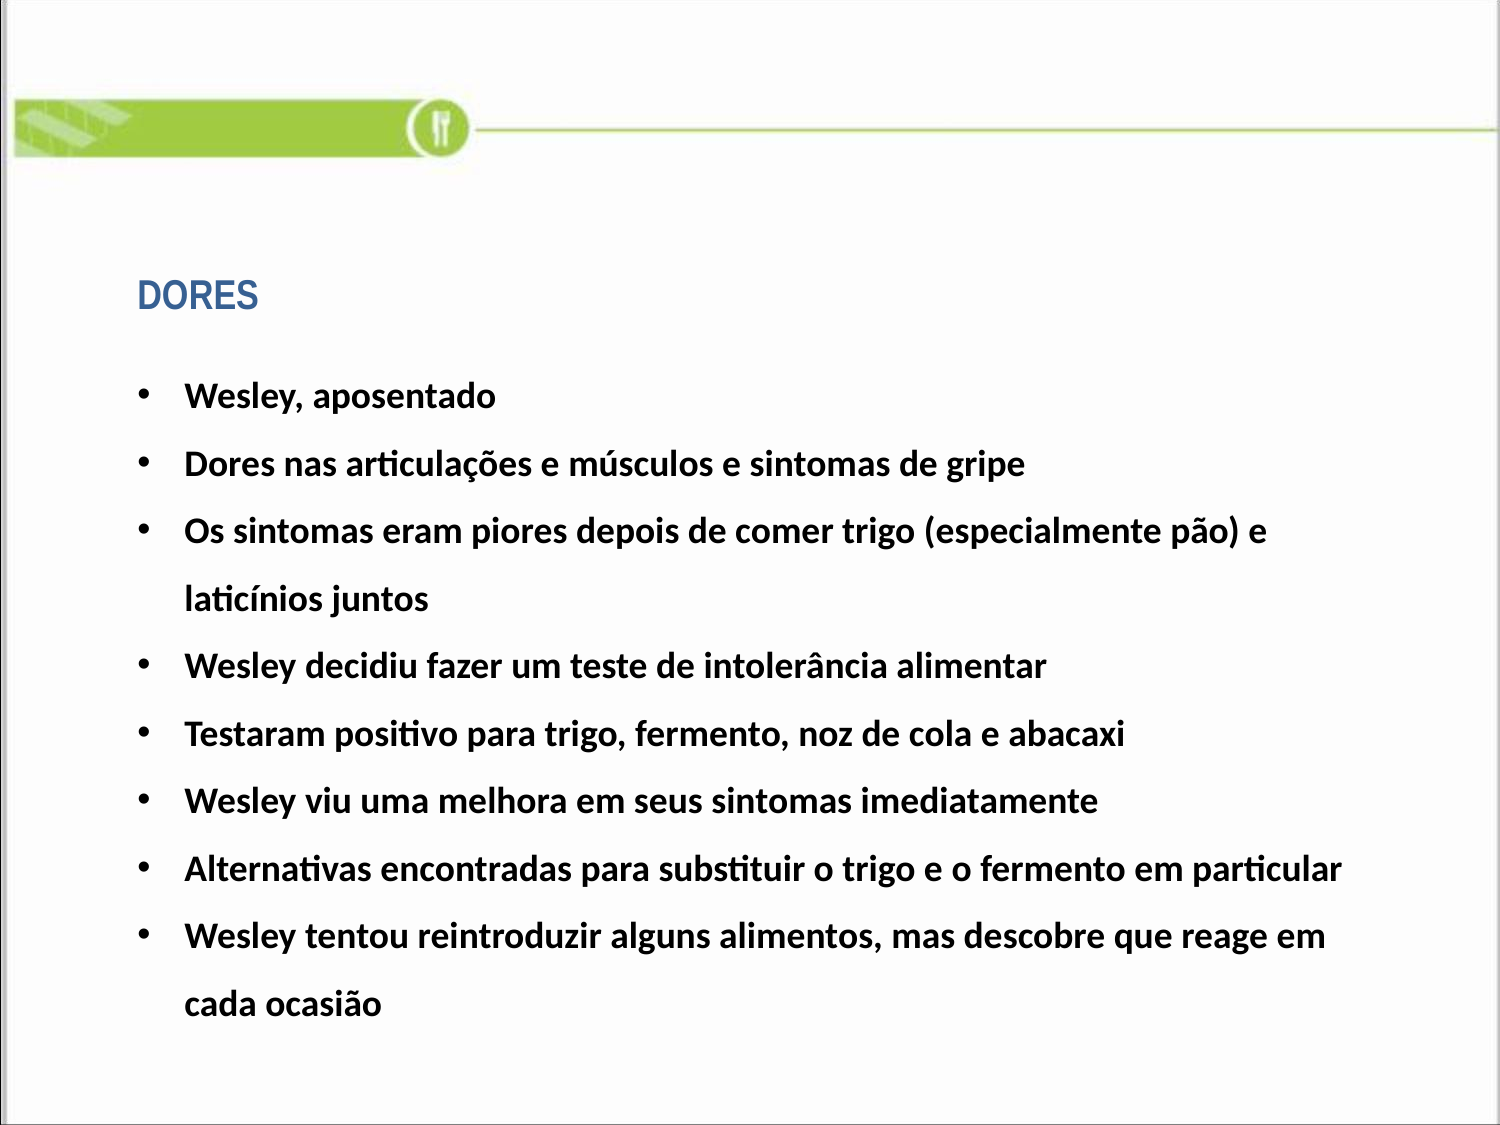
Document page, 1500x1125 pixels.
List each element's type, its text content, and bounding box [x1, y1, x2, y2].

text_box Wesley, aposentado Dores nas articulações e músculos e sintomas de gripe Os sintomas eram piores depois de comer trigo (especialmente pão) e laticínios juntos Wesley decidiu fazer um teste de intolerância alimentar Testaram positivo para trigo, fermento, noz de cola e abacaxi Wesley viu uma melhora em seus sintomas imediatamente Alternativas encontradas para substituir o trigo e o fermento em particular Wesley tentou reintroduzir alguns alimentos, mas descobre que reage em cada ocasião [122, 341, 1382, 1032]
picture [0, 0, 1500, 1125]
text_box DORES [122, 260, 1467, 326]
